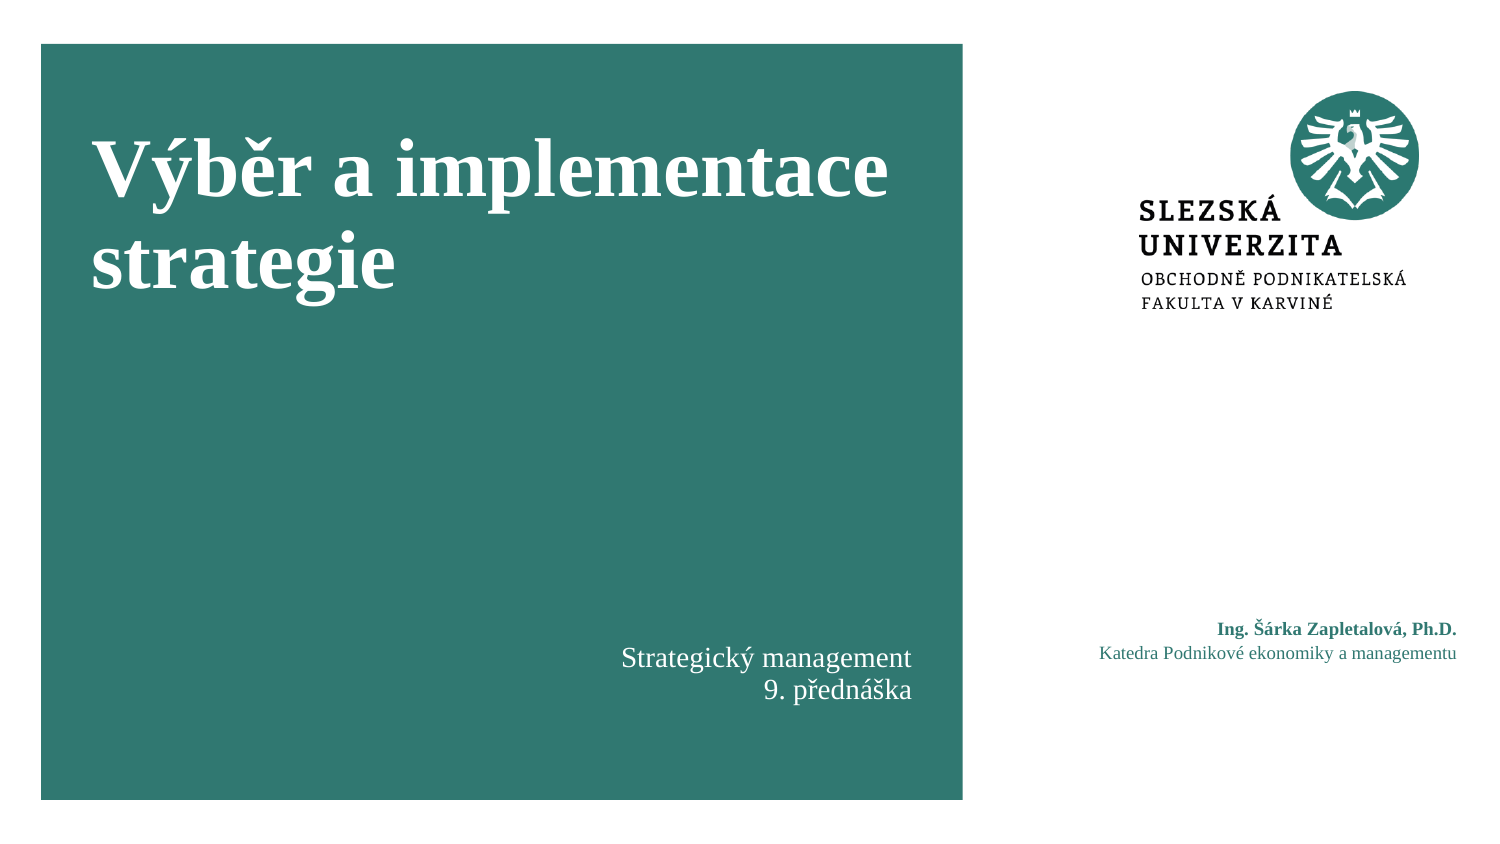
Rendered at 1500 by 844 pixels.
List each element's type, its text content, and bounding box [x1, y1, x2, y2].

text_box [39, 42, 965, 802]
title Výběr a implementace strategie [76, 114, 916, 470]
picture [1139, 90, 1419, 309]
subtitle Strategický management 9. přednáška [289, 634, 928, 753]
text_box Ing. Šárka Zapletalová, Ph.D. Katedra Podnikové ekonomiky a managementu [1080, 610, 1472, 800]
